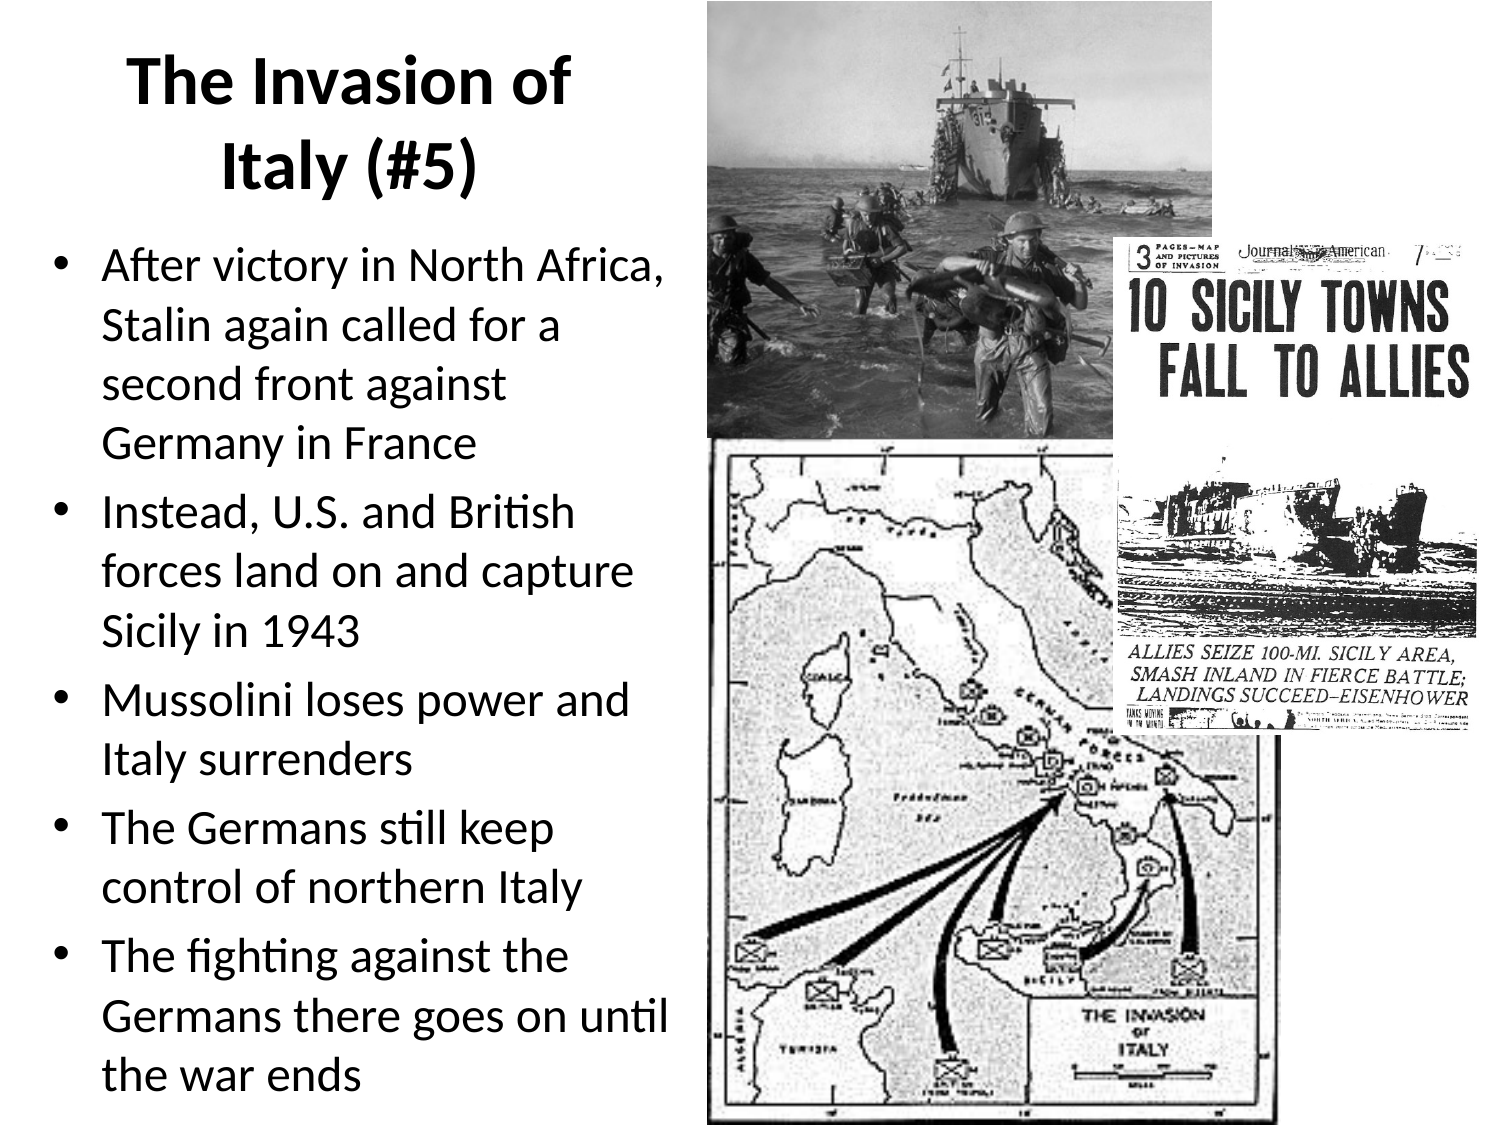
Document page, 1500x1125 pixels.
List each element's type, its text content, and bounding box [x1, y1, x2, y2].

title The Invasion of Italy (#5) [99, 24, 600, 213]
list After victory in North Africa, Stalin again called for a second front against Germany in France Instead, U.S. and British forces land on and capture Sicily in 1943 Mussolini loses power and Italy surrenders The Germans still keep control of northern Italy The fighting against the Germans there goes on until the war ends [37, 224, 688, 1125]
picture [707, 1, 1500, 1125]
